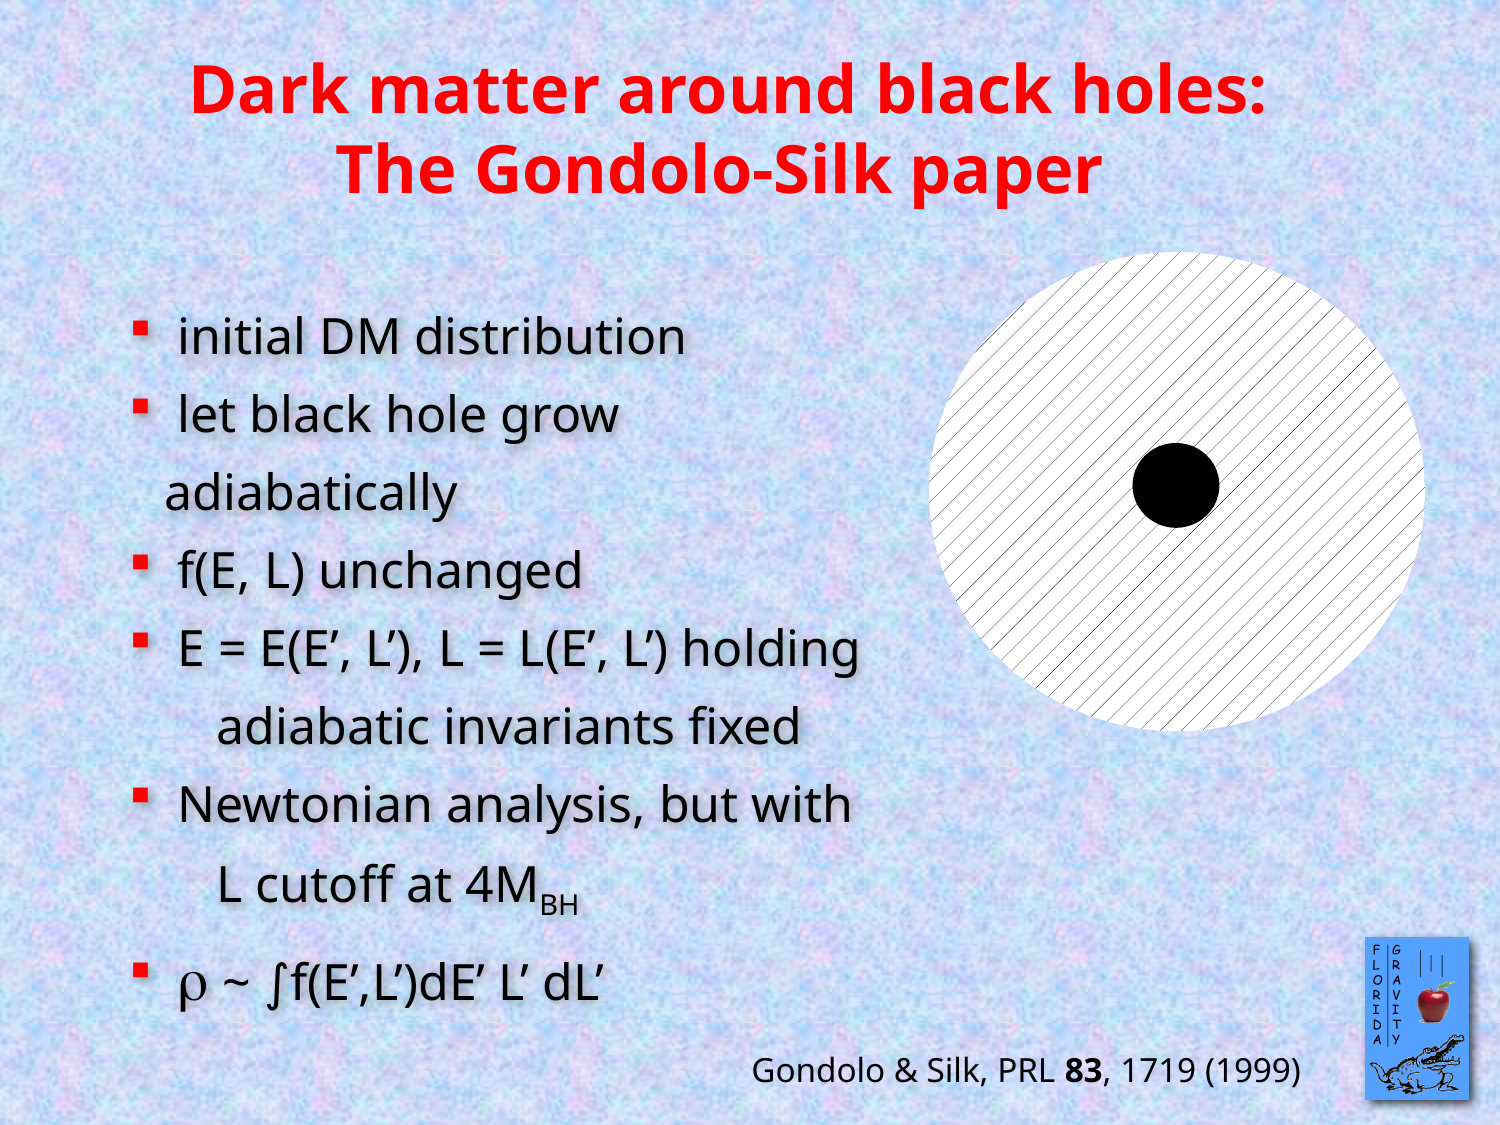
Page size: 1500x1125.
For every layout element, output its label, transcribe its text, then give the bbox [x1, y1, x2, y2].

picture [0, 0, 1500, 1125]
text_box Dark matter around black holes: The Gondolo-Silk paper [152, 39, 1305, 215]
text_box Gondolo & Silk, PRL 83, 1719 (1999) [736, 1041, 1325, 1097]
text_box [937, 252, 1425, 732]
text_box [1133, 443, 1219, 528]
text_box initial DM distribution let black hole grow adiabatically f(E, L) unchanged E = E(E’, L’), L = L(E’, L’) holding adiabatic invariants fixed Newtonian analysis, but with L cutoff at 4MBH r ~ ∫f(E’,L’)dE’ L’ dL’ [114, 279, 927, 1020]
